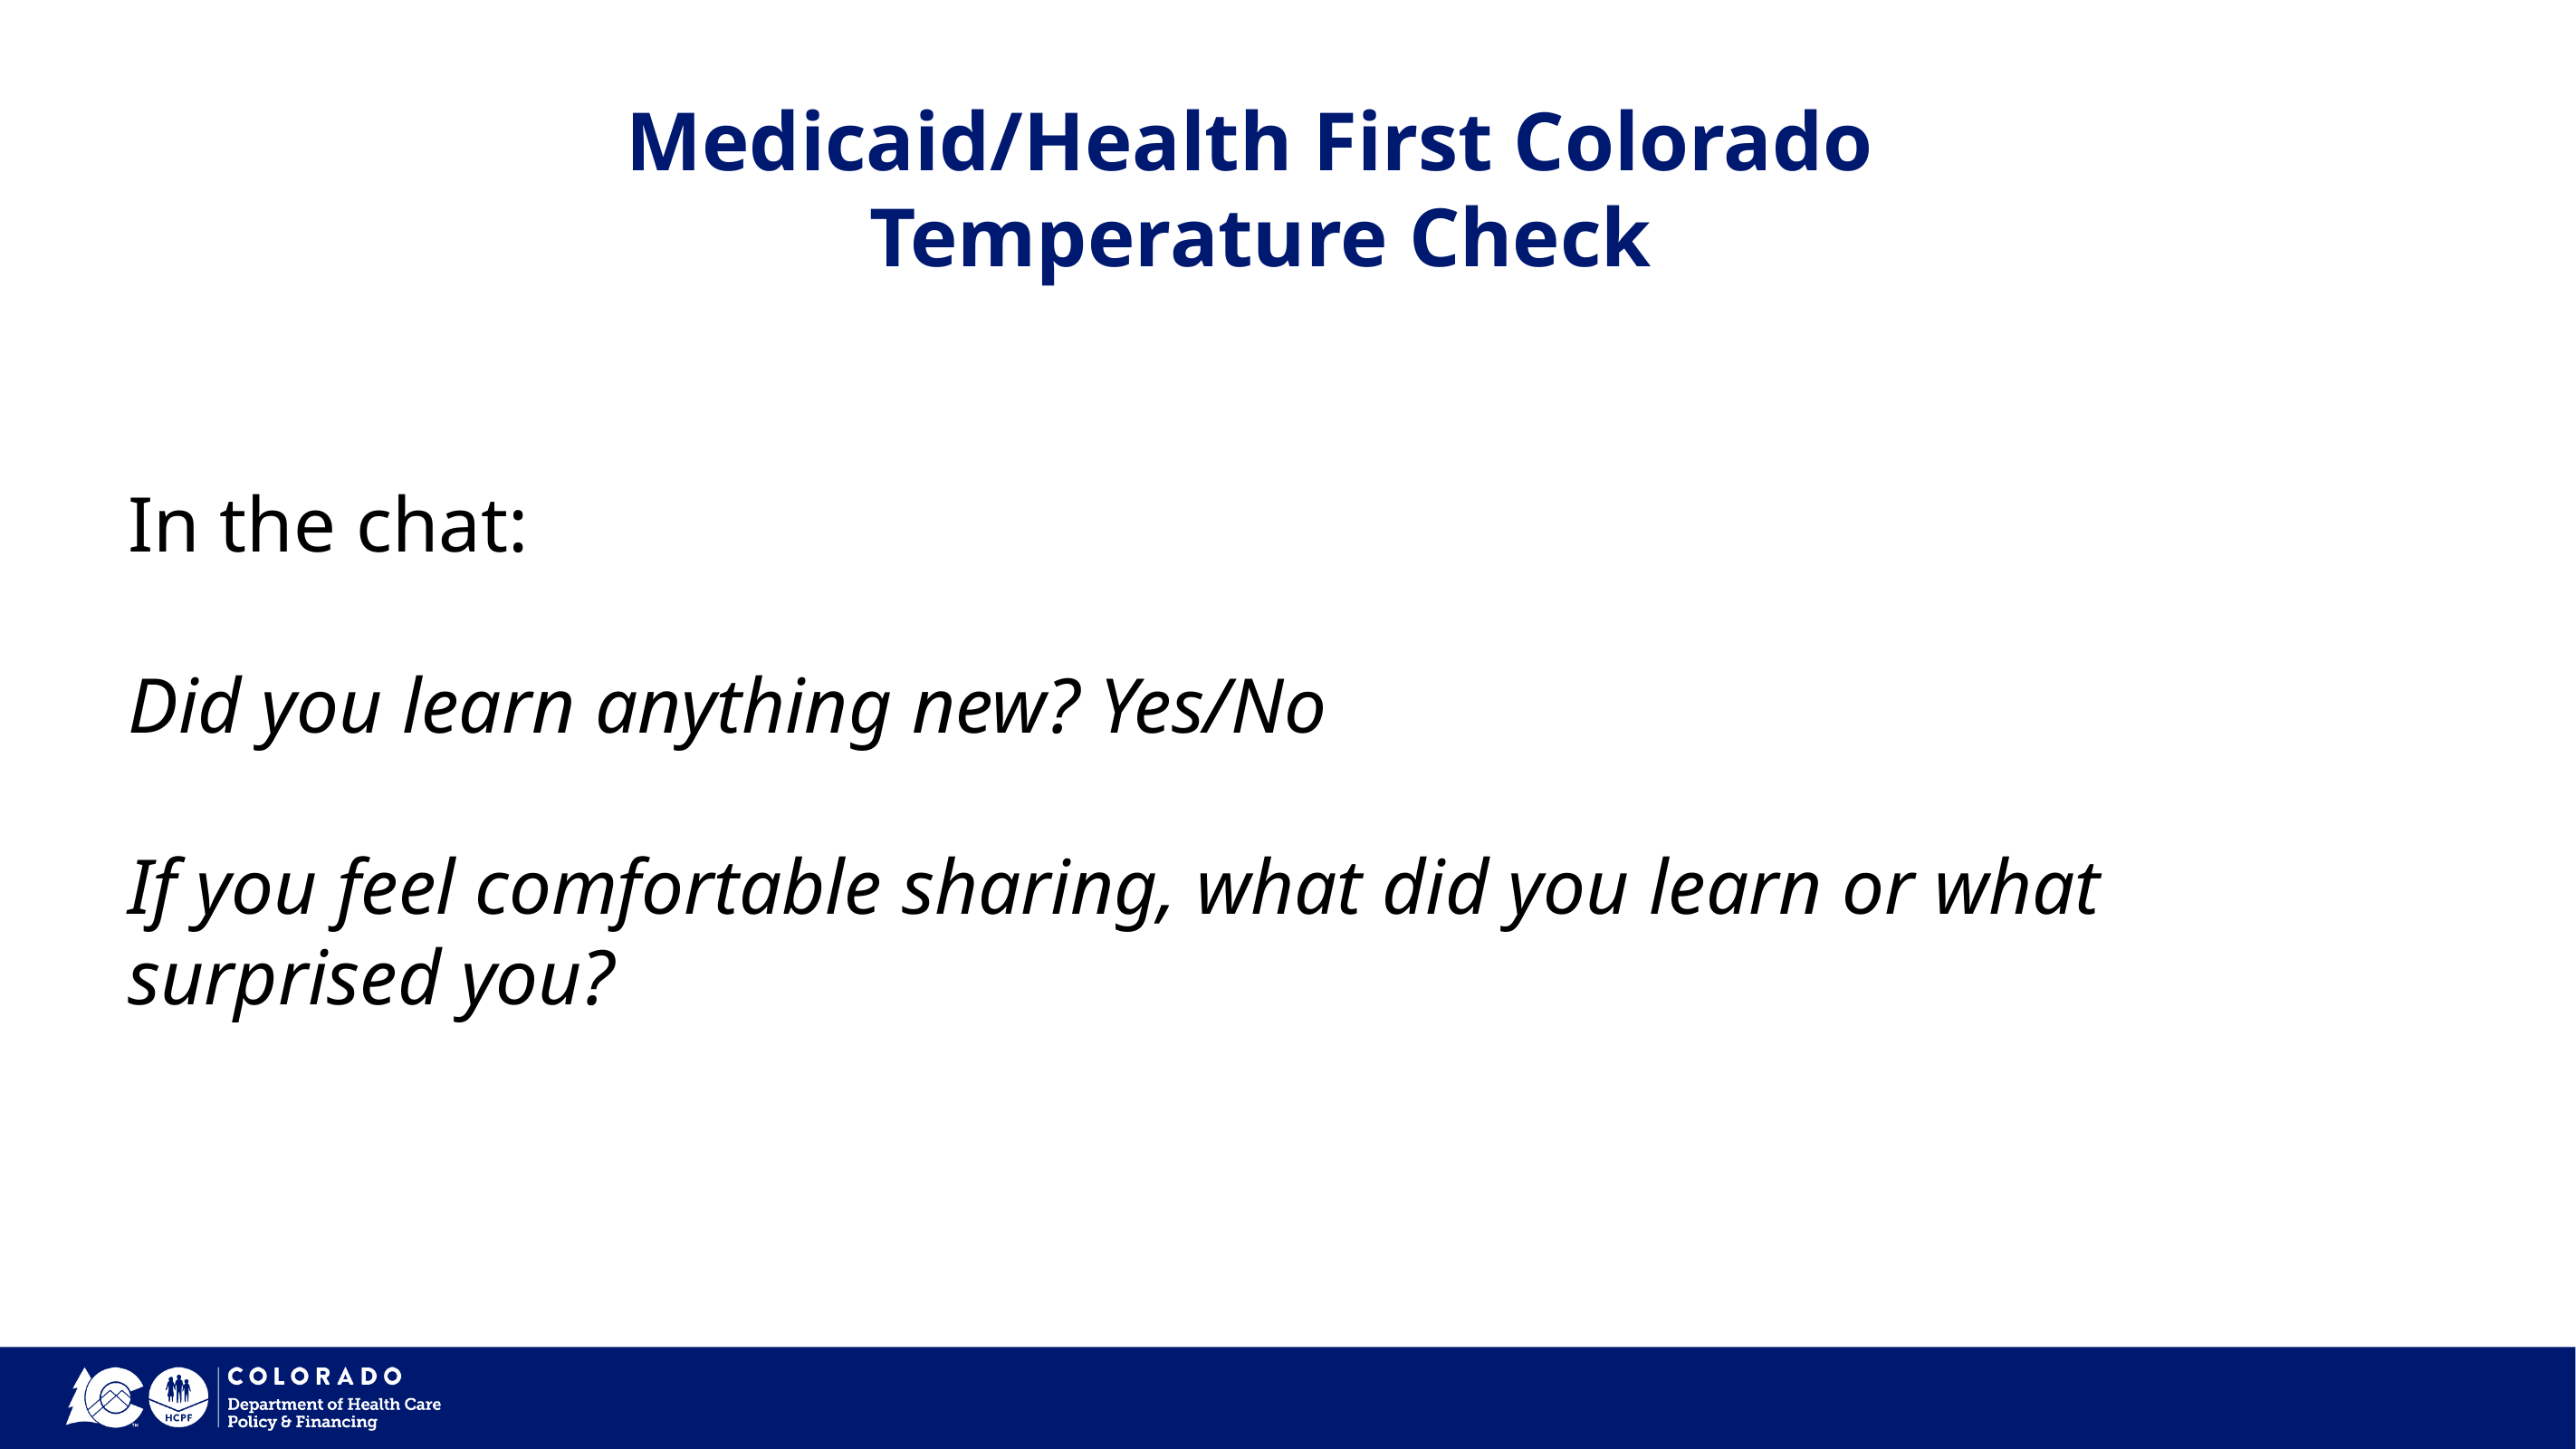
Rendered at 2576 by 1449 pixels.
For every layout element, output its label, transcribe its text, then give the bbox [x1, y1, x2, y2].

text_box In the chat: Did you learn anything new? Yes/No If you feel comfortable sharing, what did you learn or what surprised you? [114, 469, 2351, 1185]
text_box Medicaid/Health First Colorado Temperature Check [142, 89, 2379, 284]
picture [65, 1367, 441, 1431]
